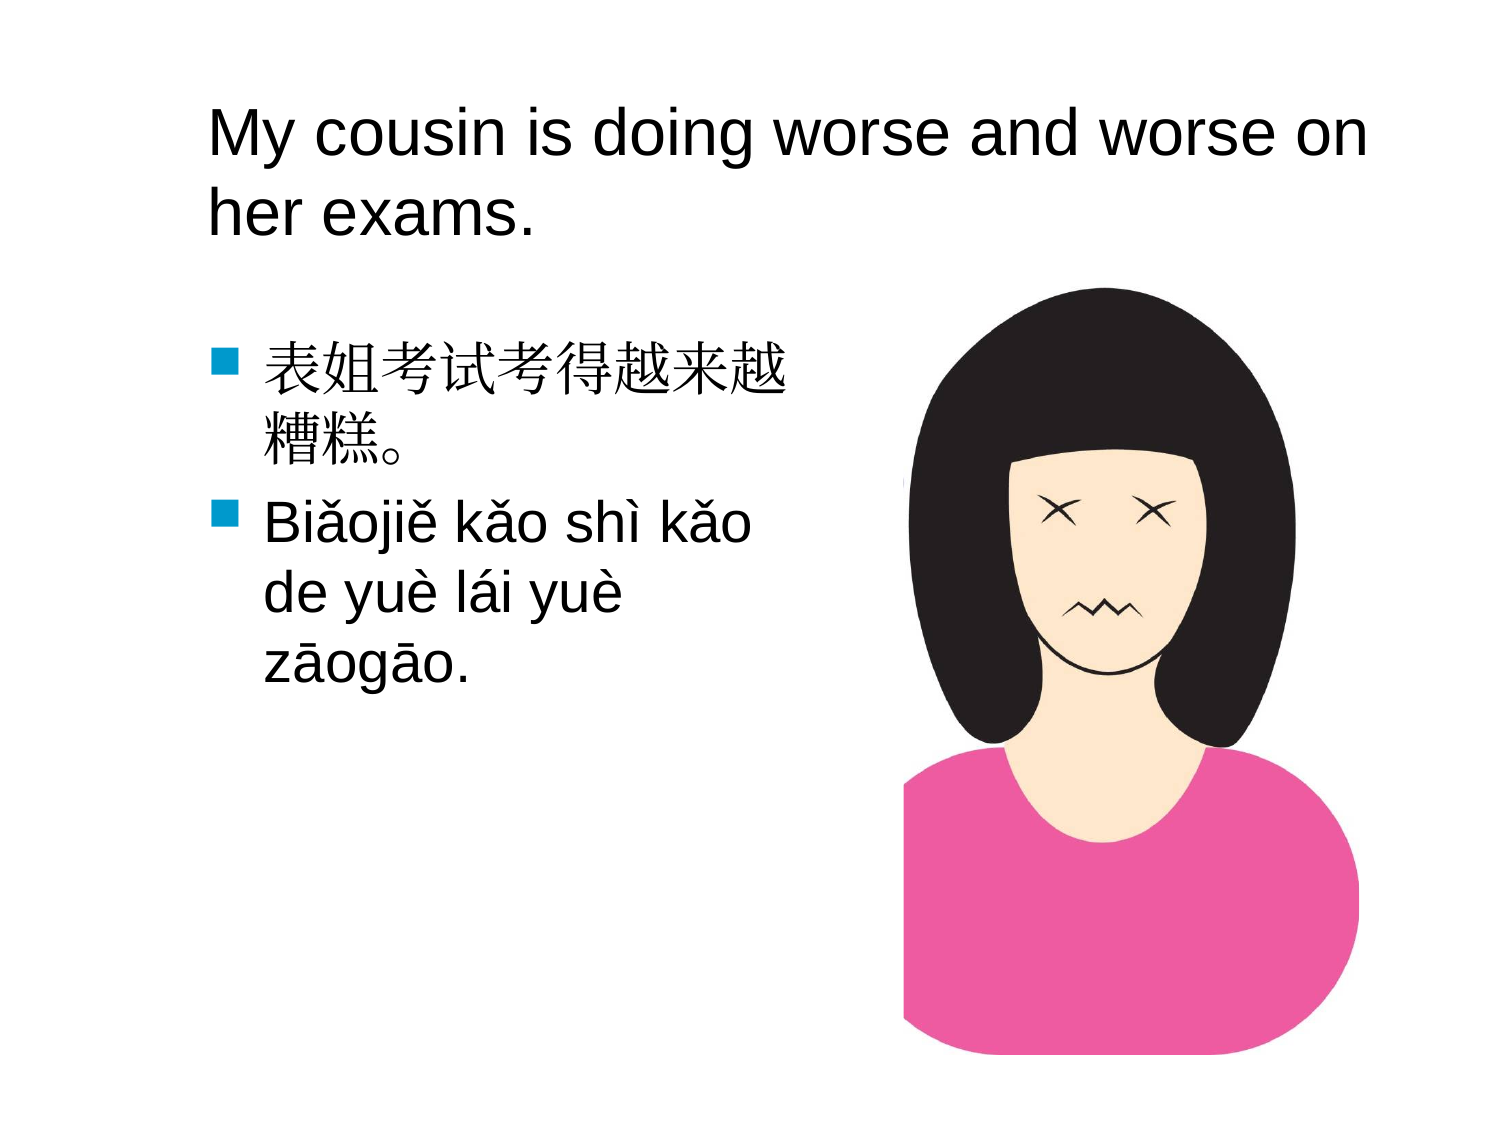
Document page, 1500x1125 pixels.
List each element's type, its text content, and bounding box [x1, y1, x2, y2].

list 表姐考试考得越来越糟糕。 Biǎojiě kǎo shì kǎo de yuè lái yuè zāogāo. [192, 324, 818, 1001]
picture [903, 160, 1360, 1055]
title My cousin is doing worse and worse on her exams. [192, 74, 1468, 263]
